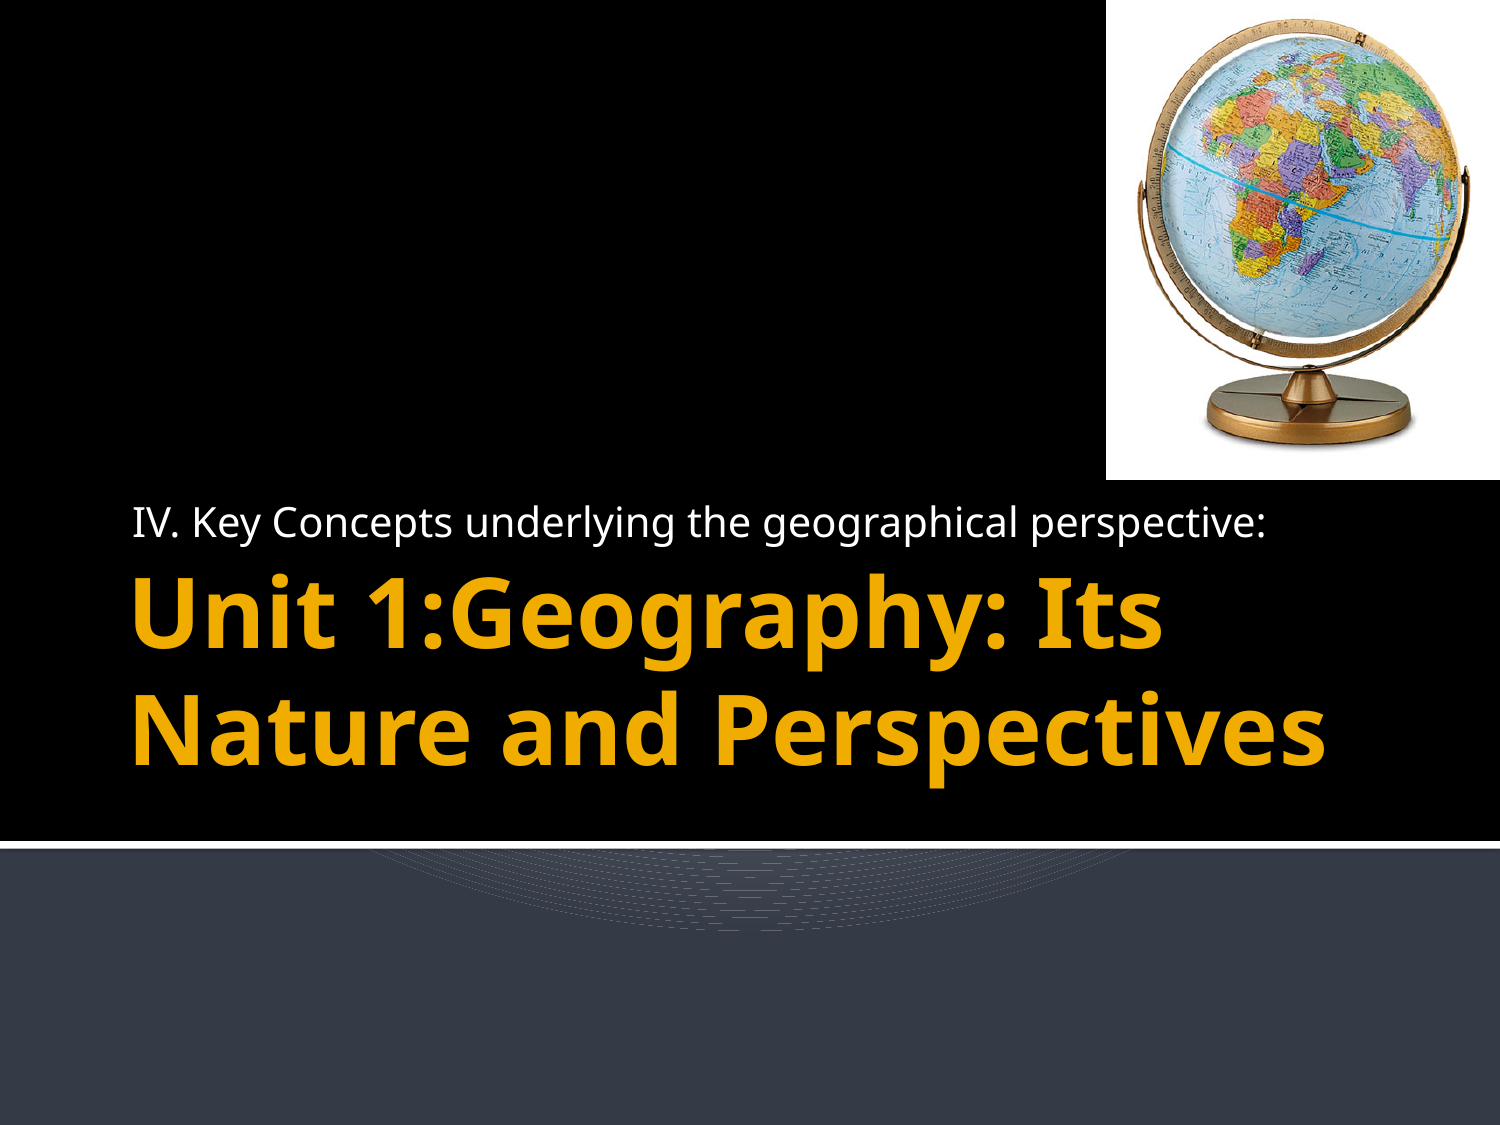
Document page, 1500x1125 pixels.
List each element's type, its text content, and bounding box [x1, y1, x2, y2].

picture [1106, 0, 1500, 480]
title Unit 1:Geography: Its Nature and Perspectives [112, 550, 1438, 825]
subtitle IV. Key Concepts underlying the geographical perspective: [112, 299, 1438, 546]
